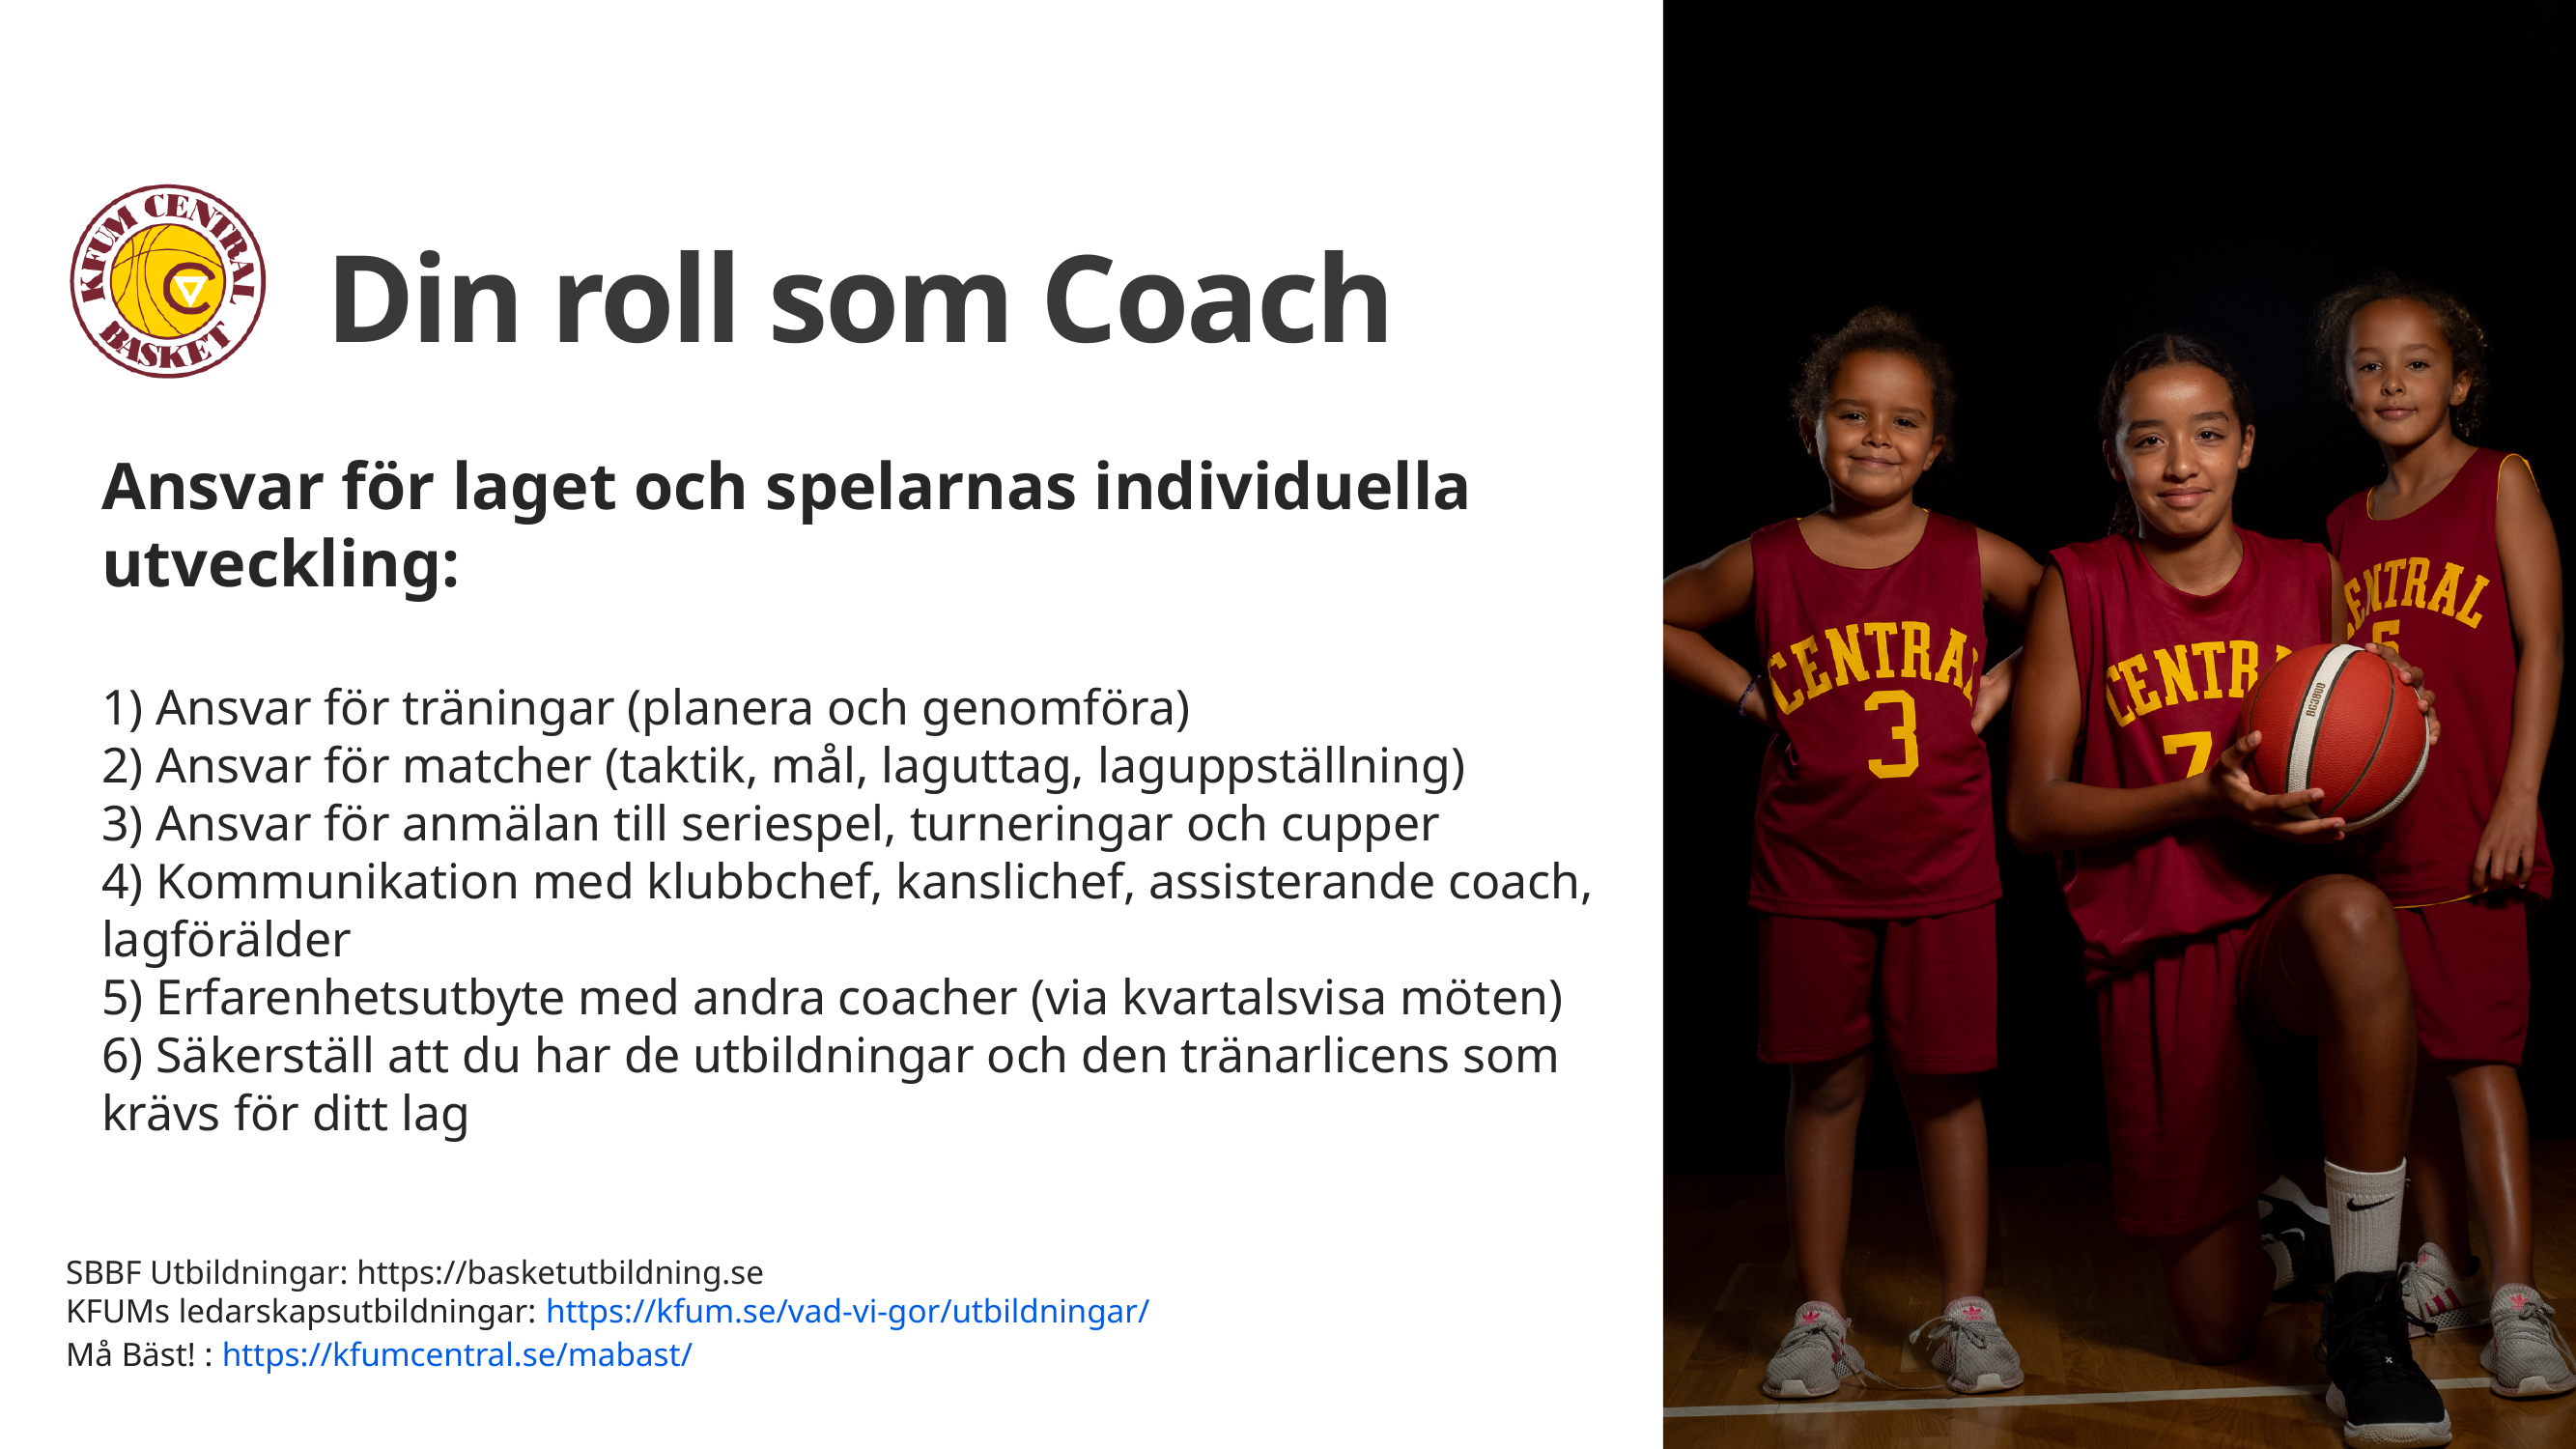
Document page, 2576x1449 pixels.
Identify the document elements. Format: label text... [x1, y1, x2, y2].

text_box SBBF Utbildningar: https://basketutbildning.se KFUMs ledarskapsutbildningar: https://kfum.se/vad-vi-gor/utbildningar/ Må Bäst! : https://kfumcentral.se/mabast/ [66, 1252, 1163, 1378]
title Din roll som Coach [326, 77, 1662, 368]
text_box Ansvar för laget och spelarnas individuella utveckling: 1) Ansvar för träningar (planera och genomföra) 2) Ansvar för matcher (taktik, mål, laguttag, laguppställning) 3) Ansvar för anmälan till seriespel, turneringar och cupper 4) Kommunikation med klubbchef, kanslichef, assisterande coach, lagförälder 5) Erfarenhetsutbyte med andra coacher (via kvartalsvisa möten) 6) Säkerställ att du har de utbildningar och den tränarlicens som krävs för ditt lag [100, 444, 1599, 1141]
picture [67, 180, 267, 380]
picture [1662, 0, 2576, 1449]
